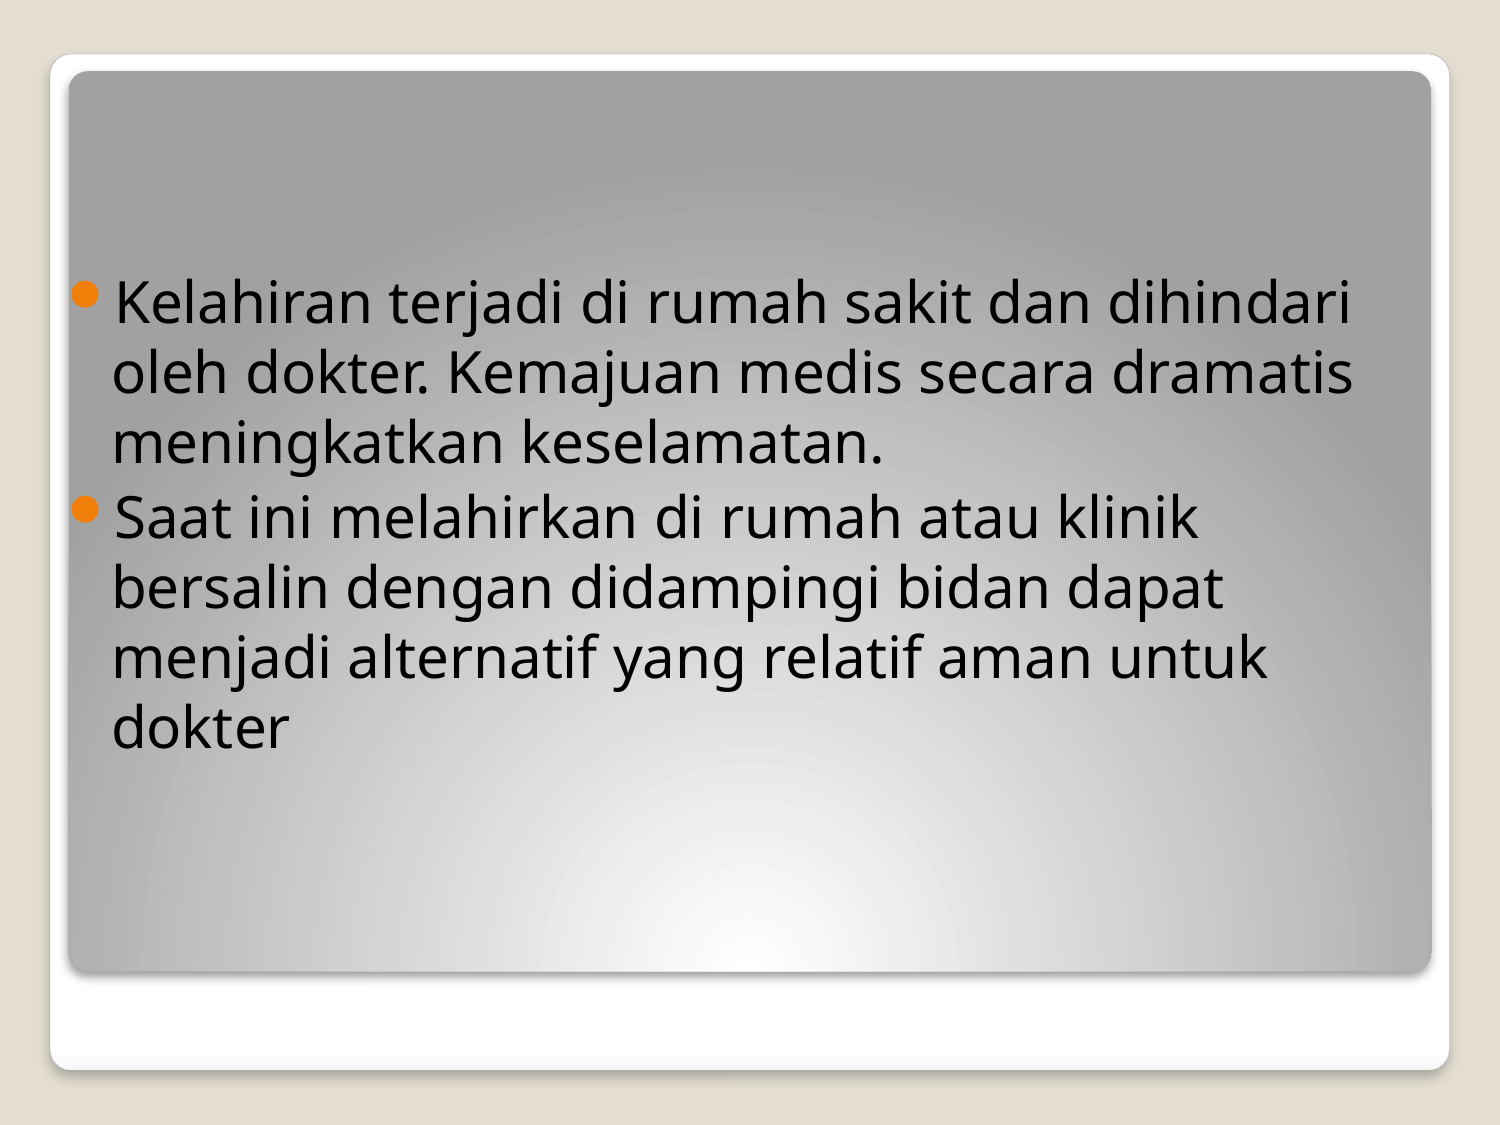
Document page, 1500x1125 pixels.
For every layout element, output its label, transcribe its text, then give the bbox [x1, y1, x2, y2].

list Kelahiran terjadi di rumah sakit dan dihindari oleh dokter. Kemajuan medis secara dramatis meningkatkan keselamatan. Saat ini melahirkan di rumah atau klinik bersalin dengan didampingi bidan dapat menjadi alternatif yang relatif aman untuk dokter [37, 249, 1443, 1062]
